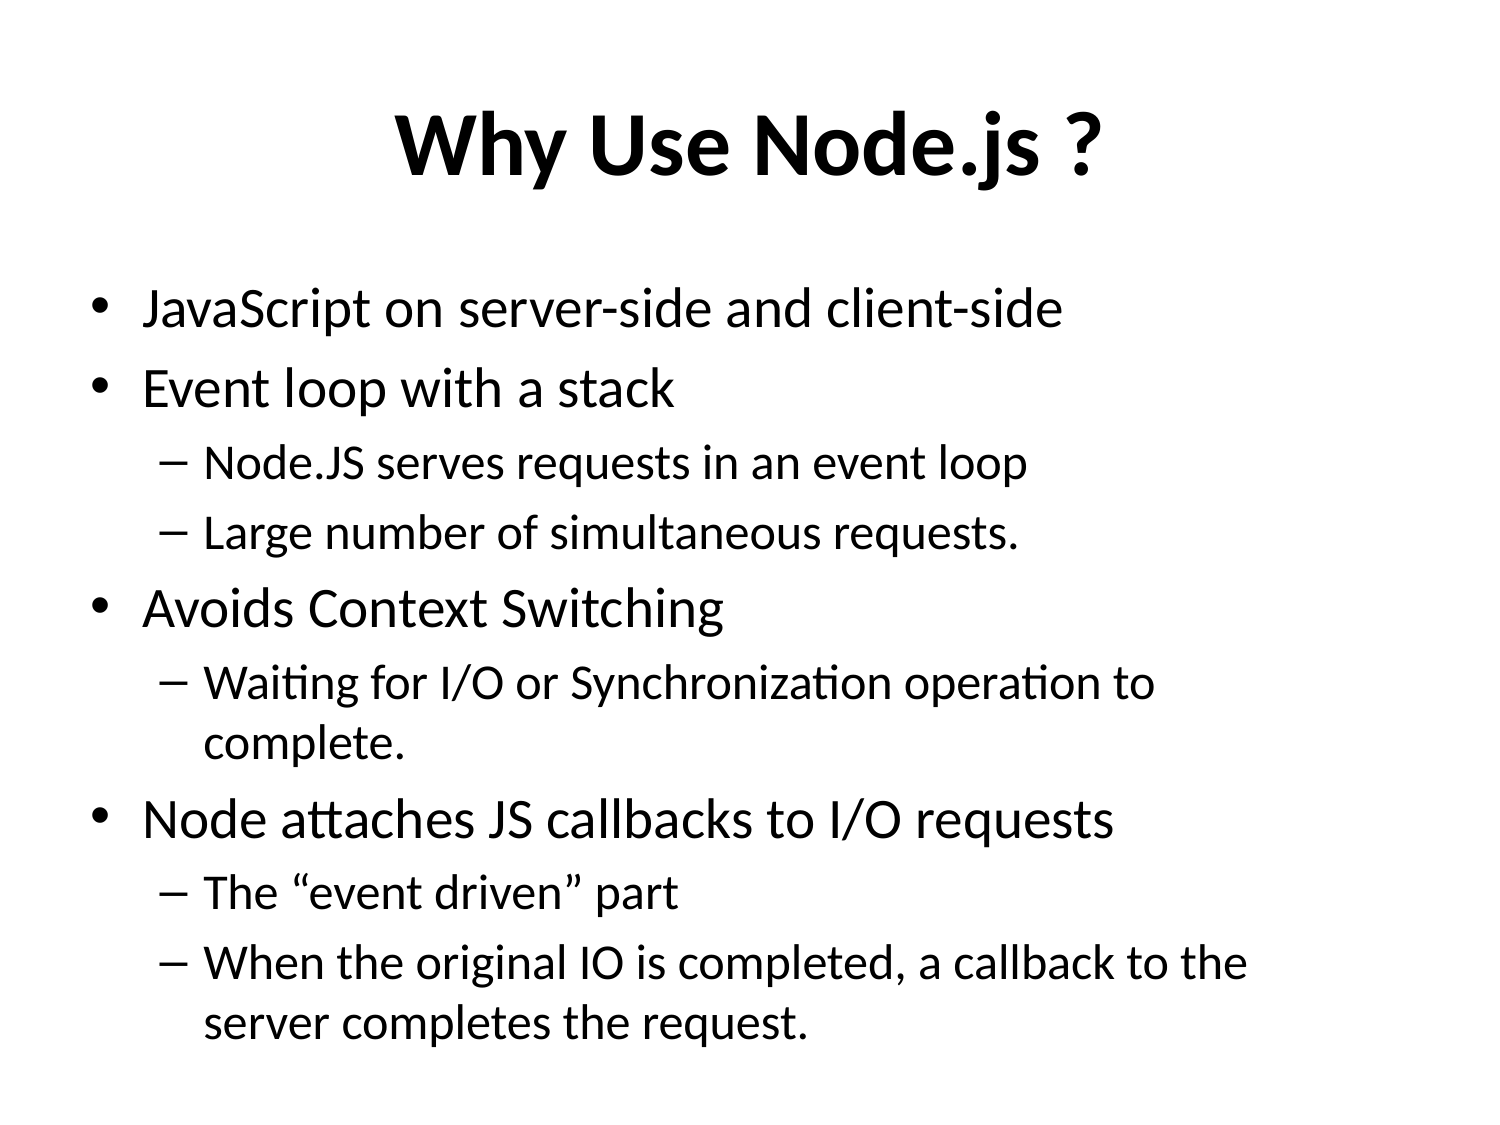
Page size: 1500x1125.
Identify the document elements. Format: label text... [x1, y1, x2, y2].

list JavaScript on server-side and client-side Event loop with a stack Node.JS serves requests in an event loop Large number of simultaneous requests. Avoids Context Switching Waiting for I/O or Synchronization operation to complete. Node attaches JS callbacks to I/O requests The “event driven” part When the original IO is completed, a callback to the server completes the request. [75, 262, 1300, 1062]
title Why Use Node.js ? [75, 45, 1425, 233]
